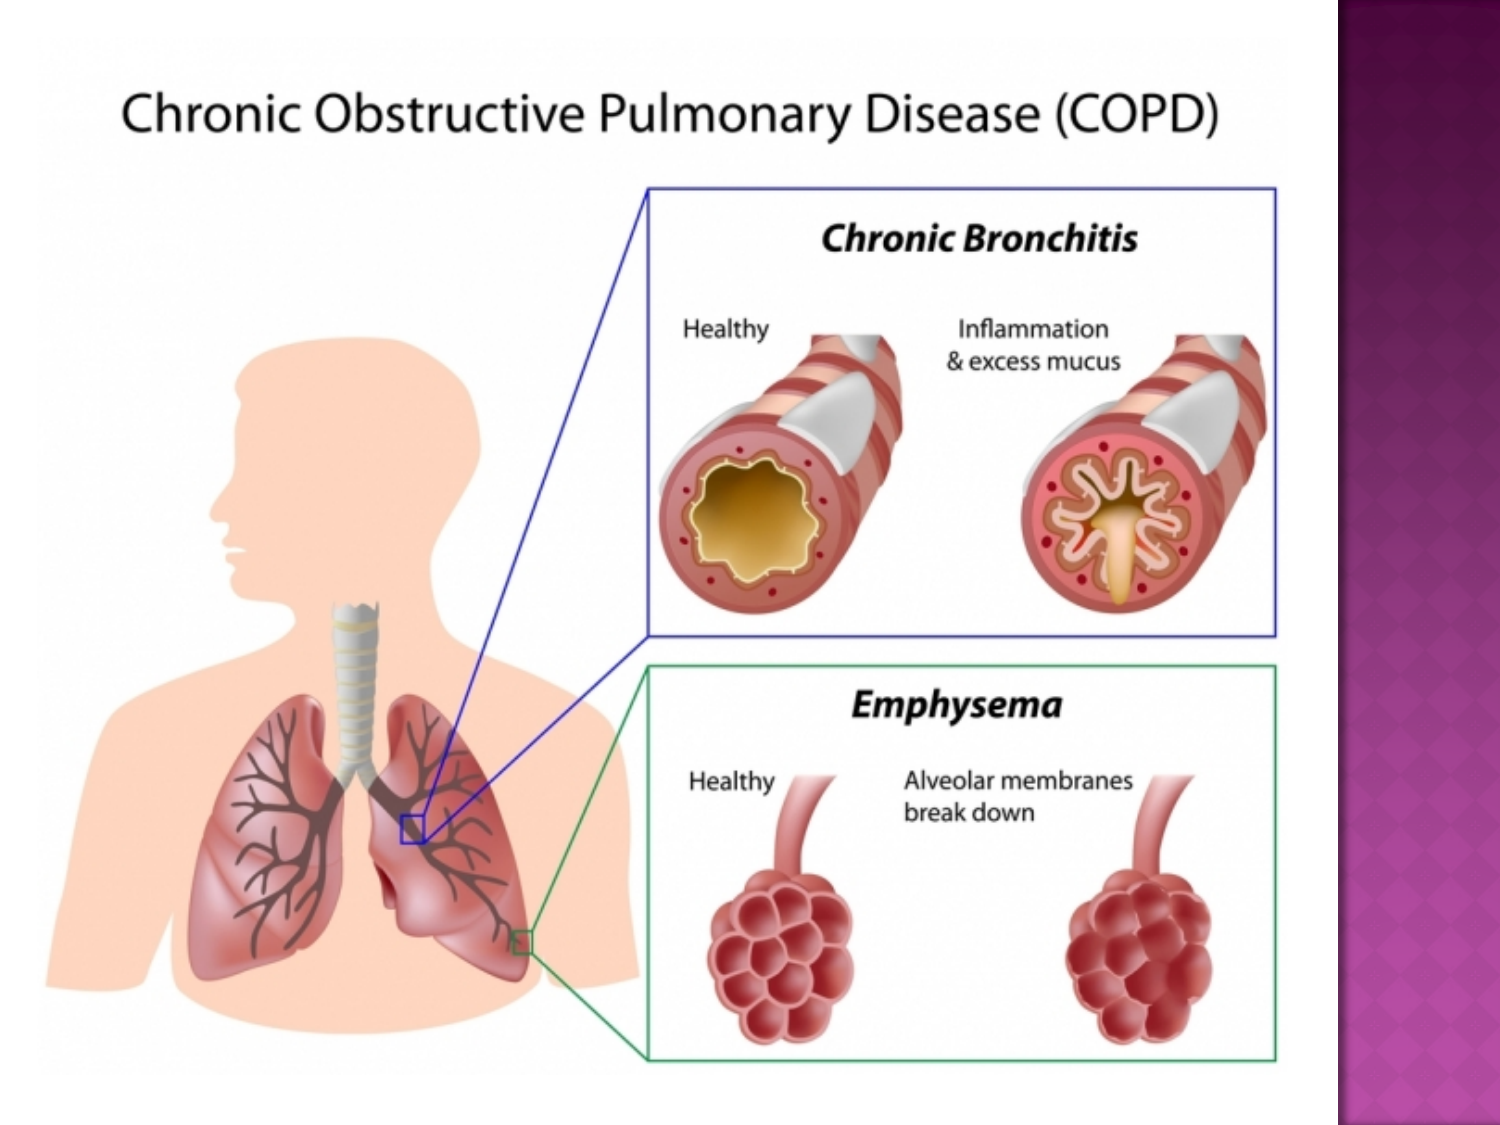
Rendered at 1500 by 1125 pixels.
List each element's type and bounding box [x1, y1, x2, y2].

picture [1337, 0, 1500, 1125]
picture [37, 37, 1289, 1076]
